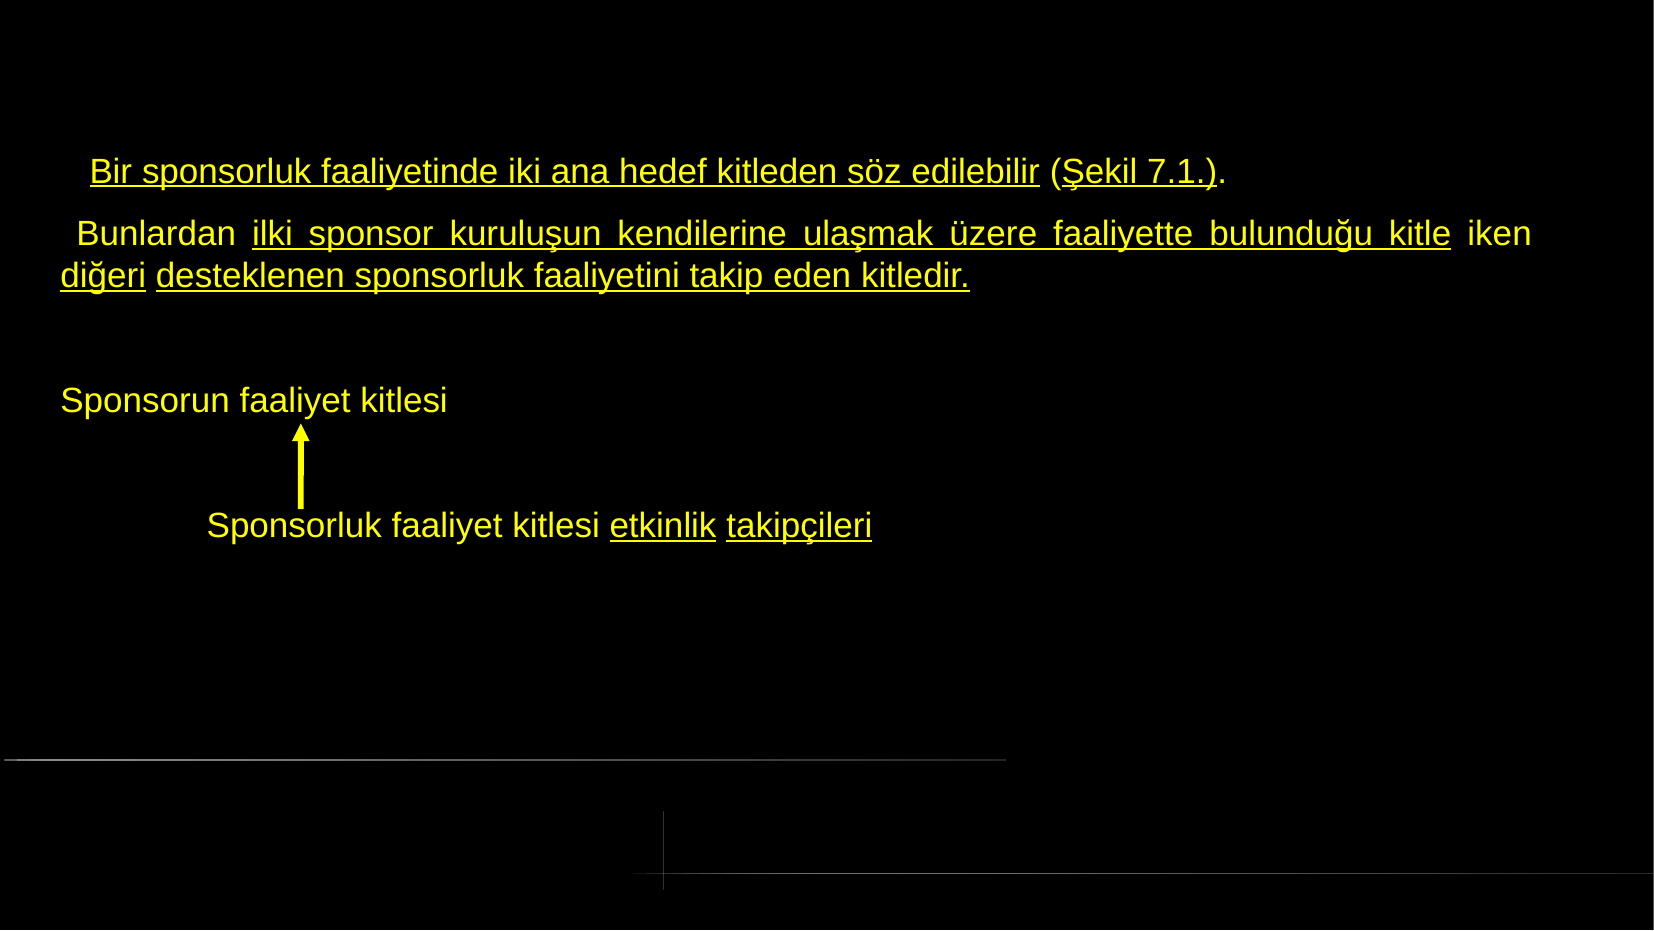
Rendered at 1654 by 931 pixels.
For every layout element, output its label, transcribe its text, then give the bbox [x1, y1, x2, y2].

list Bir sponsorluk faaliyetinde iki ana hedef kitleden söz edilebilir (Şekil 7.1.). Bunlardan ilki sponsor kuruluşun kendilerine ulaşmak üzere faaliyette bulunduğu kitle iken diğeri desteklenen sponsorluk faaliyetini takip eden kitledir. Sponsorun faaliyet kitlesi Sponsorluk faaliyet kitlesi etkinlik takipçileri [60, 22, 1532, 865]
text_box [294, 423, 308, 510]
